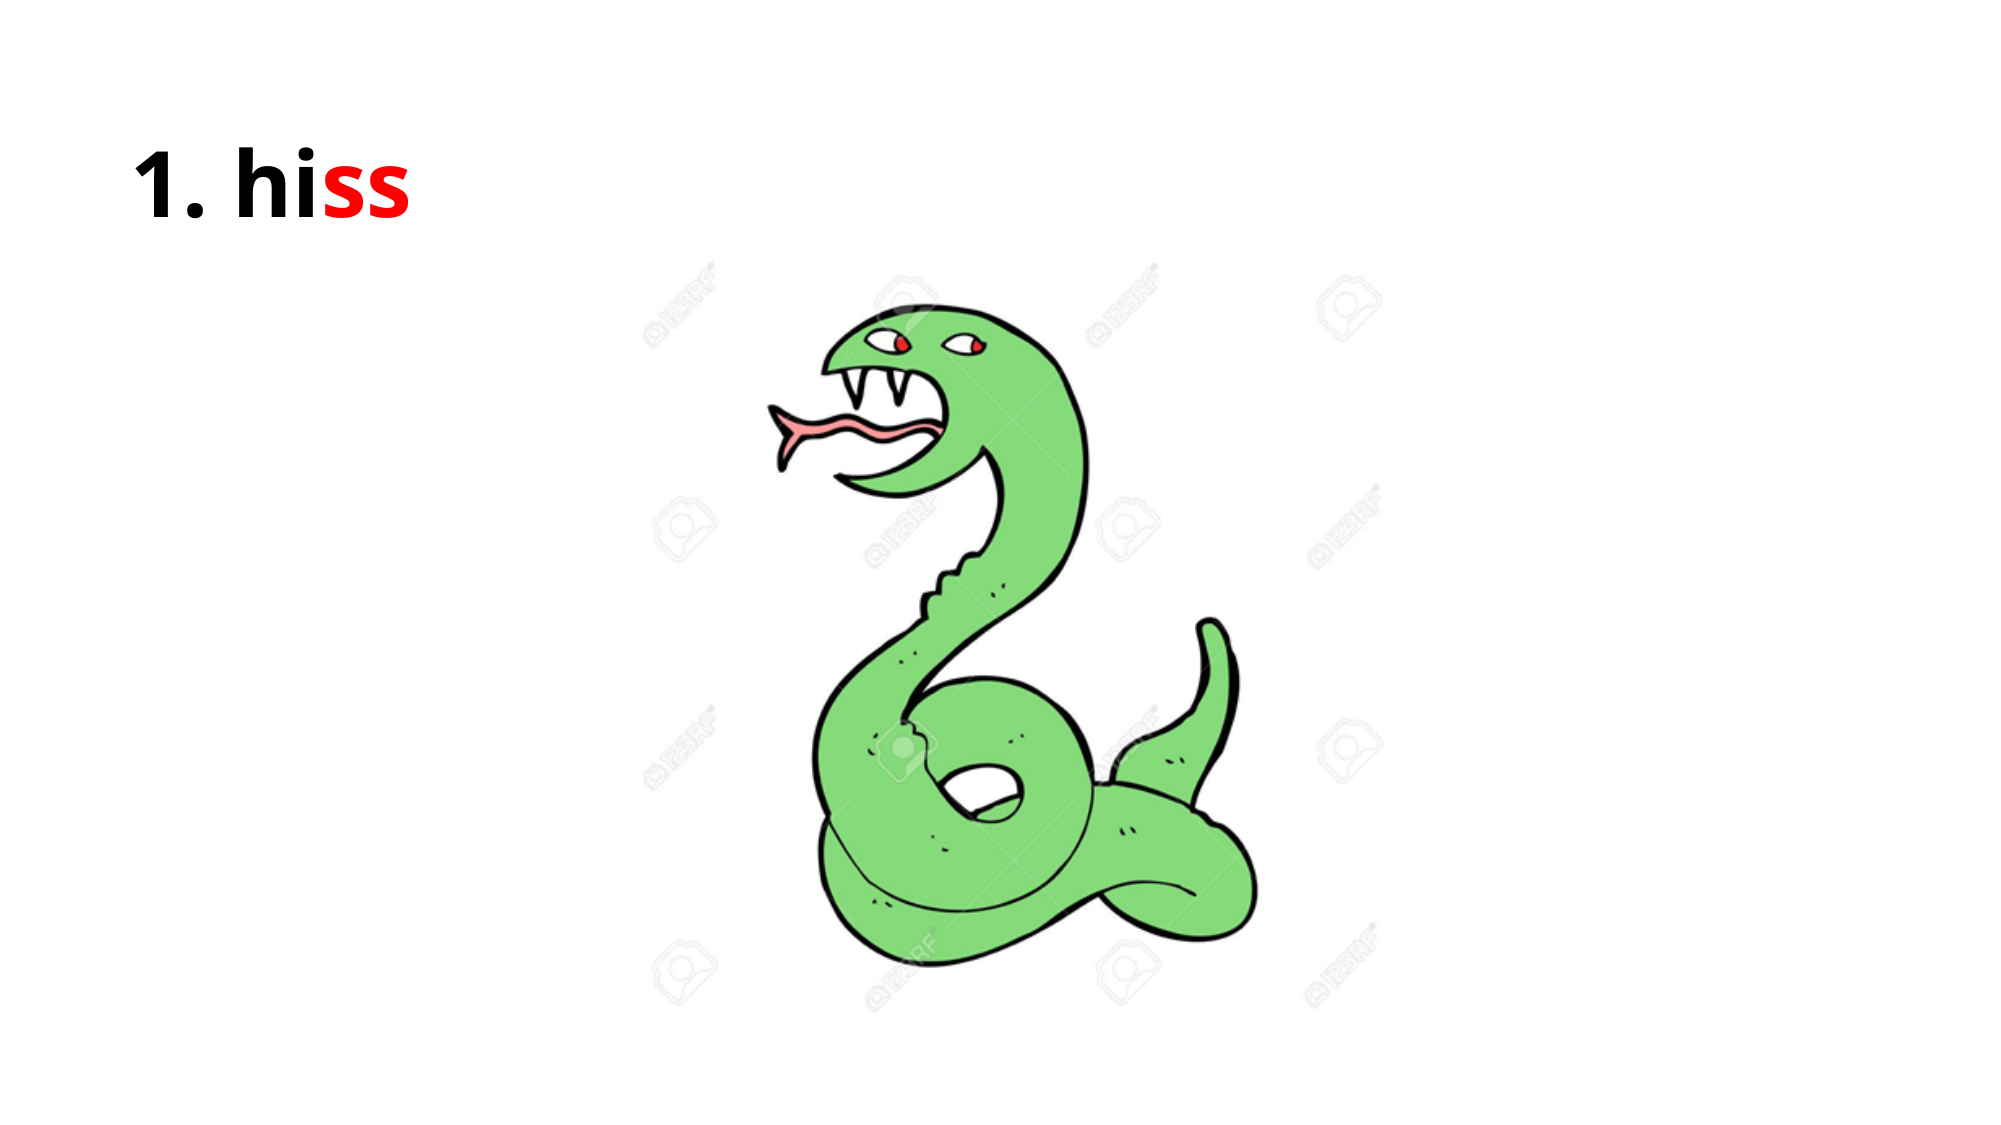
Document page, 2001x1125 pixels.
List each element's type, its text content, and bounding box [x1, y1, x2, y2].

picture [621, 244, 1405, 1029]
text_box hiss [115, 63, 1954, 738]
